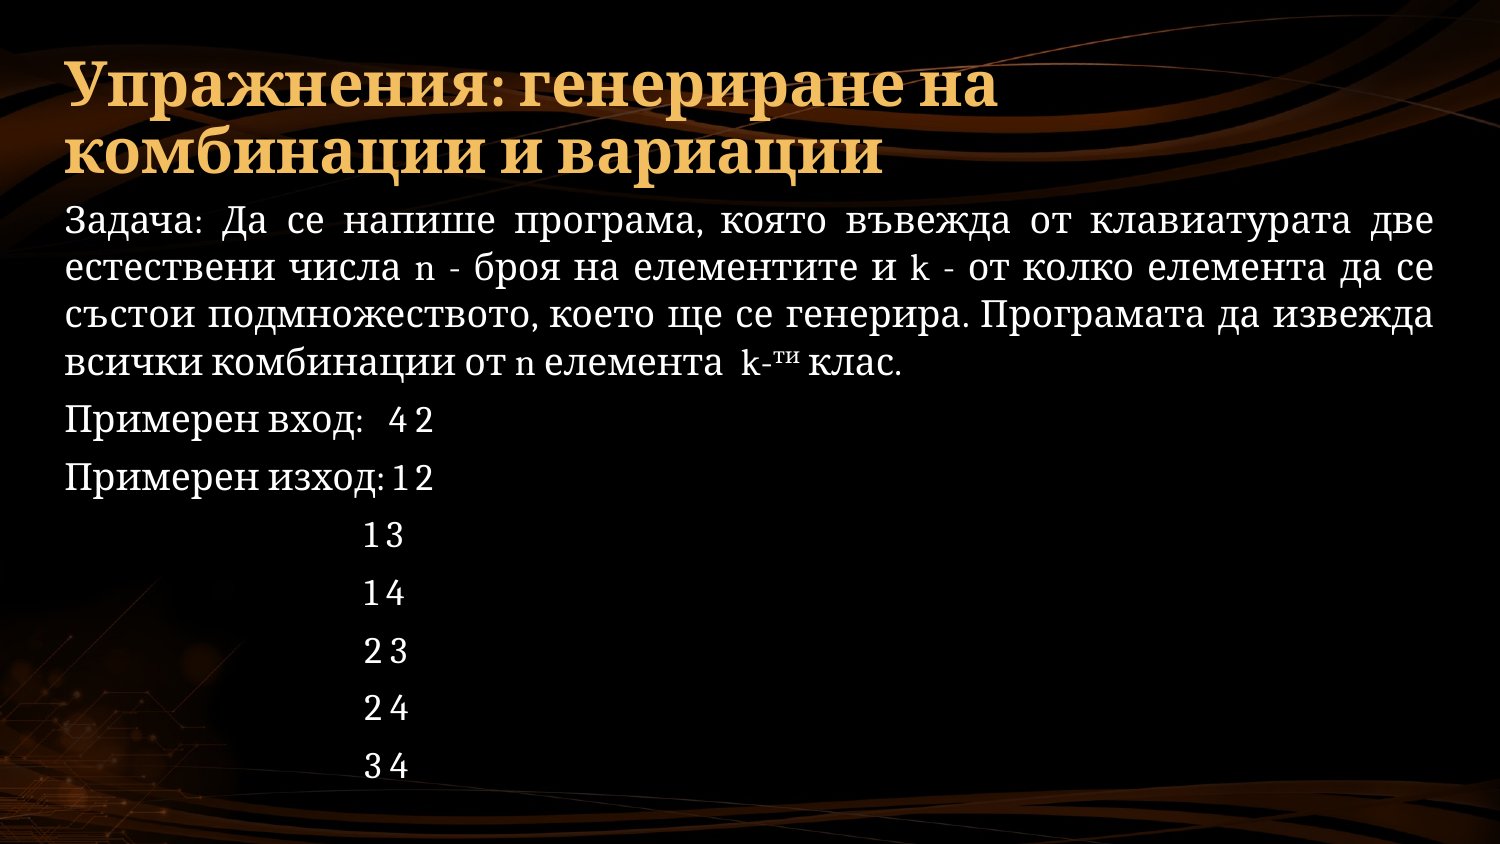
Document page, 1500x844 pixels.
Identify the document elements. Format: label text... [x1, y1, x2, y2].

title Упражнения: генериране на комбинации и вариации [51, 72, 1449, 167]
list Задача: Да се напише програма, която въвежда от клавиатурата две естествени числа n - броя на елементите и k - от колко елемента да се състои подмножеството, което ще се генерира. Програмата да извежда всички комбинации от n елемента k-ти клас. Примерен вход: 4 2 Примерен изход: 1 2 1 3 1 4 2 3 2 4 3 4 [51, 189, 1449, 793]
picture [0, 0, 1500, 844]
